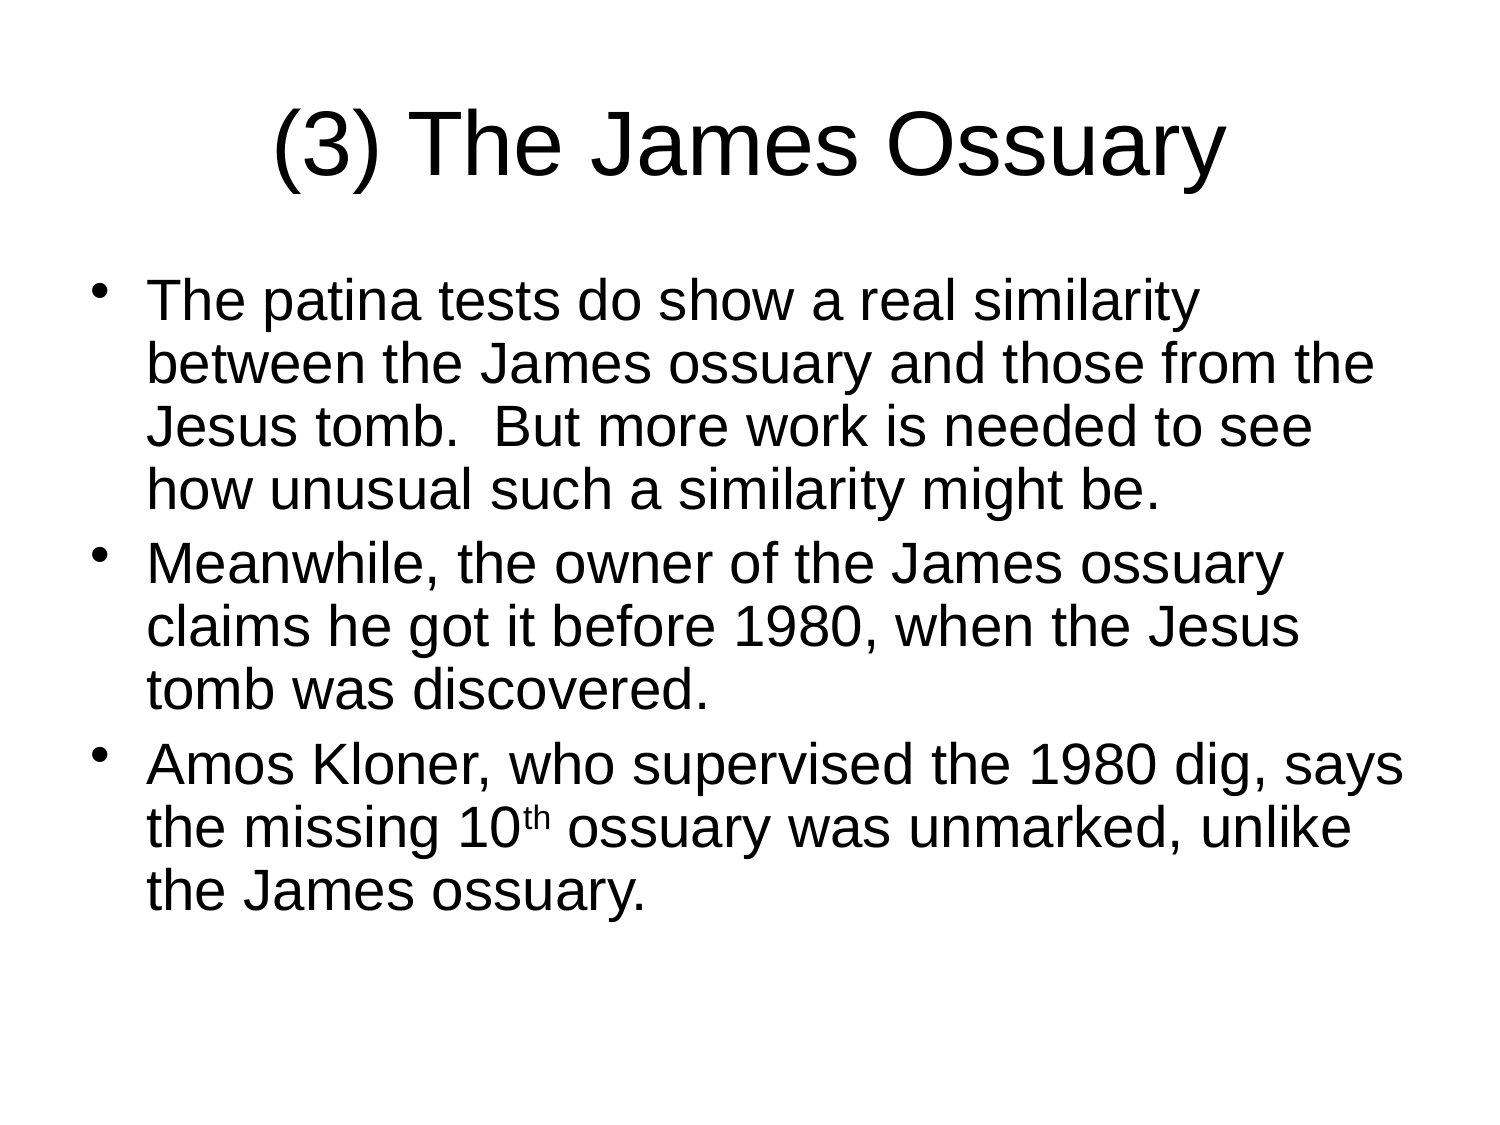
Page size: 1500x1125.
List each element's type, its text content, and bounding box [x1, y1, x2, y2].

title (3) The James Ossuary [75, 45, 1425, 233]
list The patina tests do show a real similarity between the James ossuary and those from the Jesus tomb. But more work is needed to see how unusual such a similarity might be. Meanwhile, the owner of the James ossuary claims he got it before 1980, when the Jesus tomb was discovered. Amos Kloner, who supervised the 1980 dig, says the missing 10th ossuary was unmarked, unlike the James ossuary. [75, 262, 1425, 1005]
